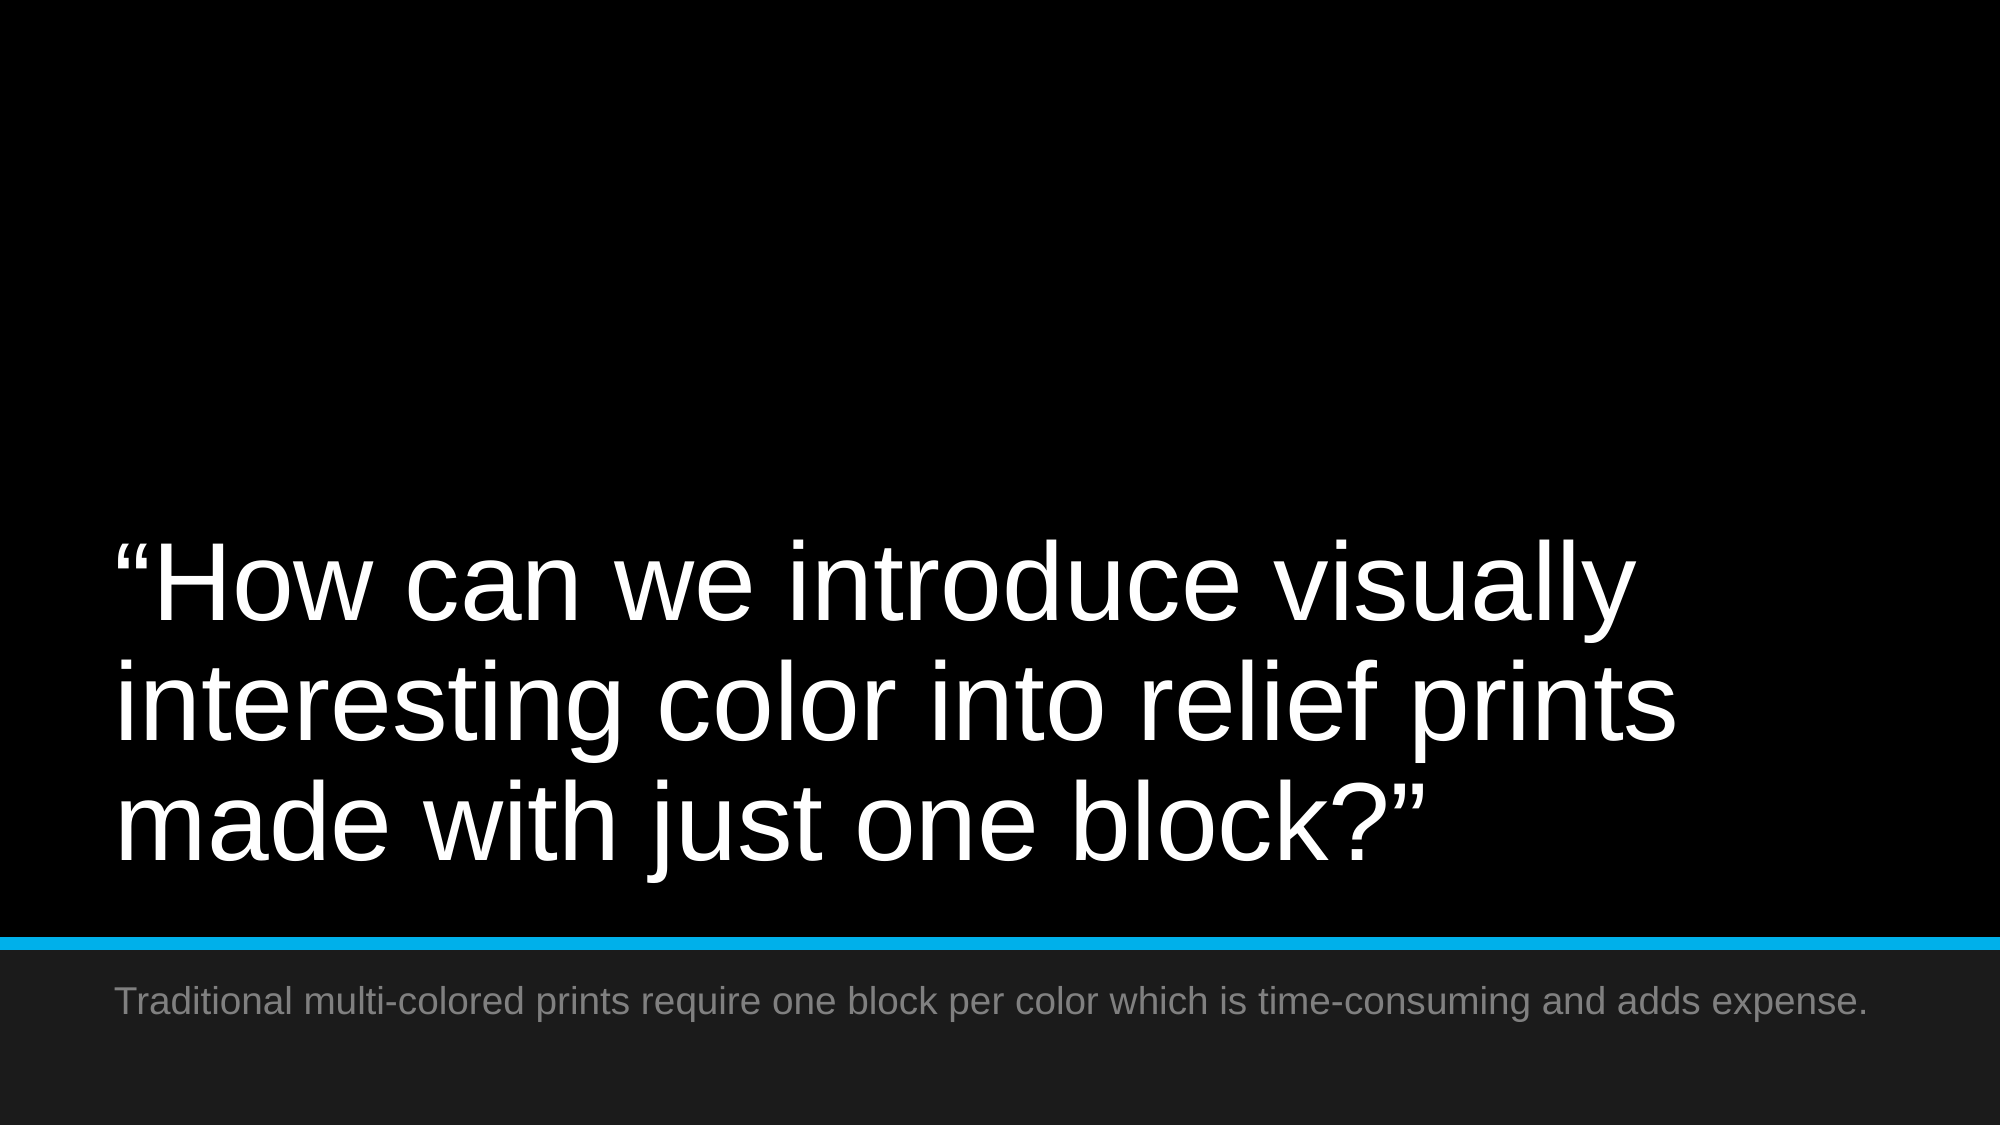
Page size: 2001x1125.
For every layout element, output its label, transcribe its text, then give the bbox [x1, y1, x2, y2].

title “How can we introduce visually interesting color into relief prints made with just one block?” [99, 517, 1900, 893]
list Traditional multi-colored prints require one block per color which is time-consuming and adds expense. [98, 961, 1899, 1036]
